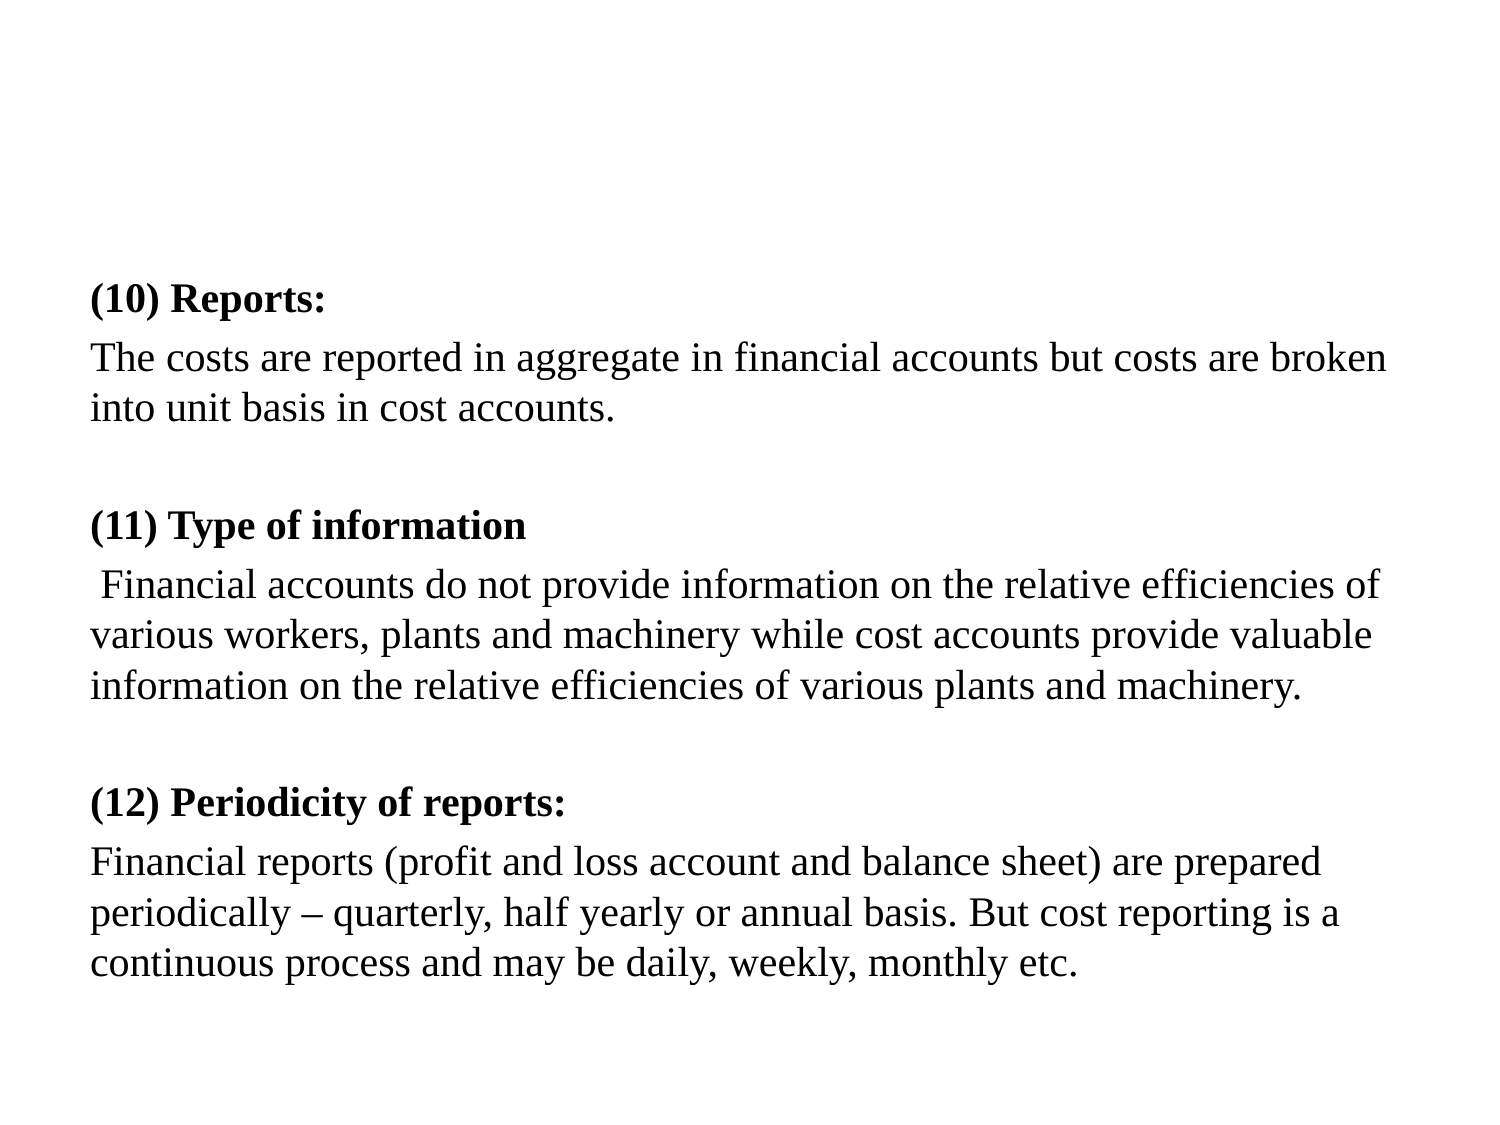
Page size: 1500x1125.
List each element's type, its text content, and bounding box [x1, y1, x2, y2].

list (10) Reports: The costs are reported in aggregate in financial accounts but costs are broken into unit basis in cost accounts. (11) Type of information Financial accounts do not provide information on the relative efficiencies of various workers, plants and machinery while cost accounts provide valuable information on the relative efficiencies of various plants and machinery. (12) Periodicity of reports: Financial reports (profit and loss account and balance sheet) are prepared periodically – quarterly, half yearly or annual basis. But cost reporting is a continuous process and may be daily, weekly, monthly etc. [75, 262, 1425, 1005]
